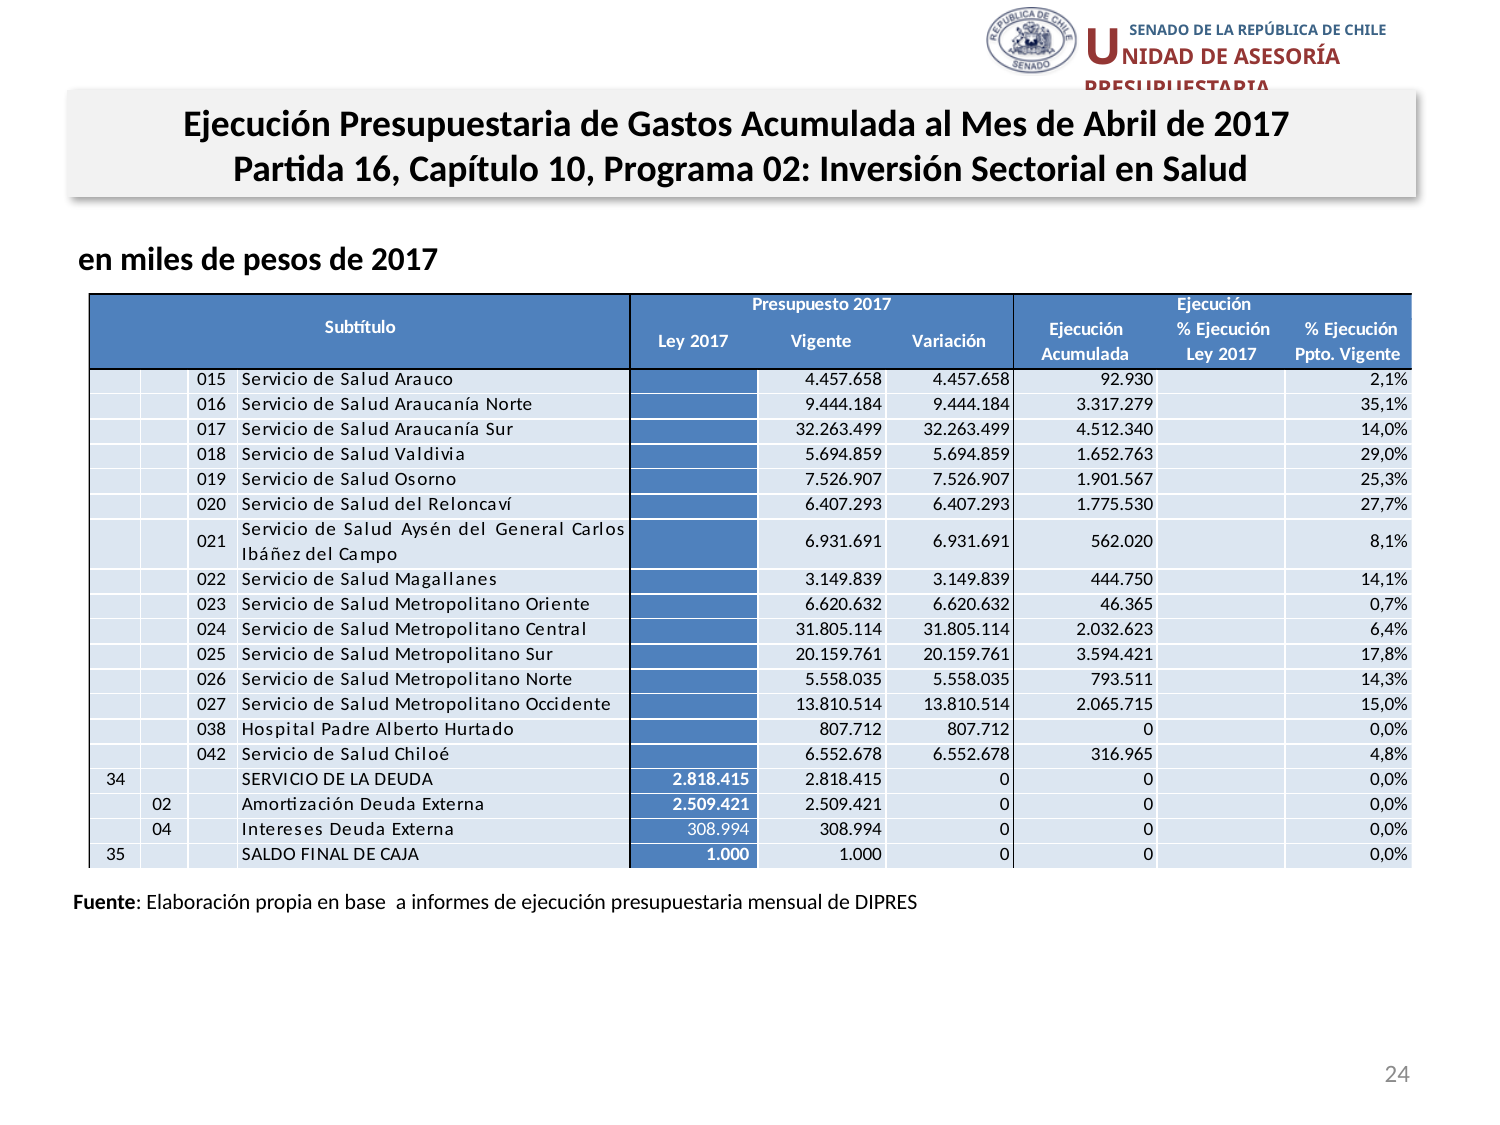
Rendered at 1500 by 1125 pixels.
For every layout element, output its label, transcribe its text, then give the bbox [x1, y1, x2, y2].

picture [986, 7, 1079, 76]
text_box en miles de pesos de 2017 [63, 229, 1414, 305]
slide_number 24 [1074, 1042, 1425, 1103]
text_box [88, 292, 1414, 870]
text_box Fuente: Elaboración propia en base a informes de ejecución presupuestaria mensual de DIPRES [58, 880, 1438, 941]
text_box Ejecución Presupuestaria de Gastos Acumulada al Mes de Abril de 2017 Partida 16, Capítulo 10, Programa 02: Inversión Sectorial en Salud [67, 90, 1415, 197]
